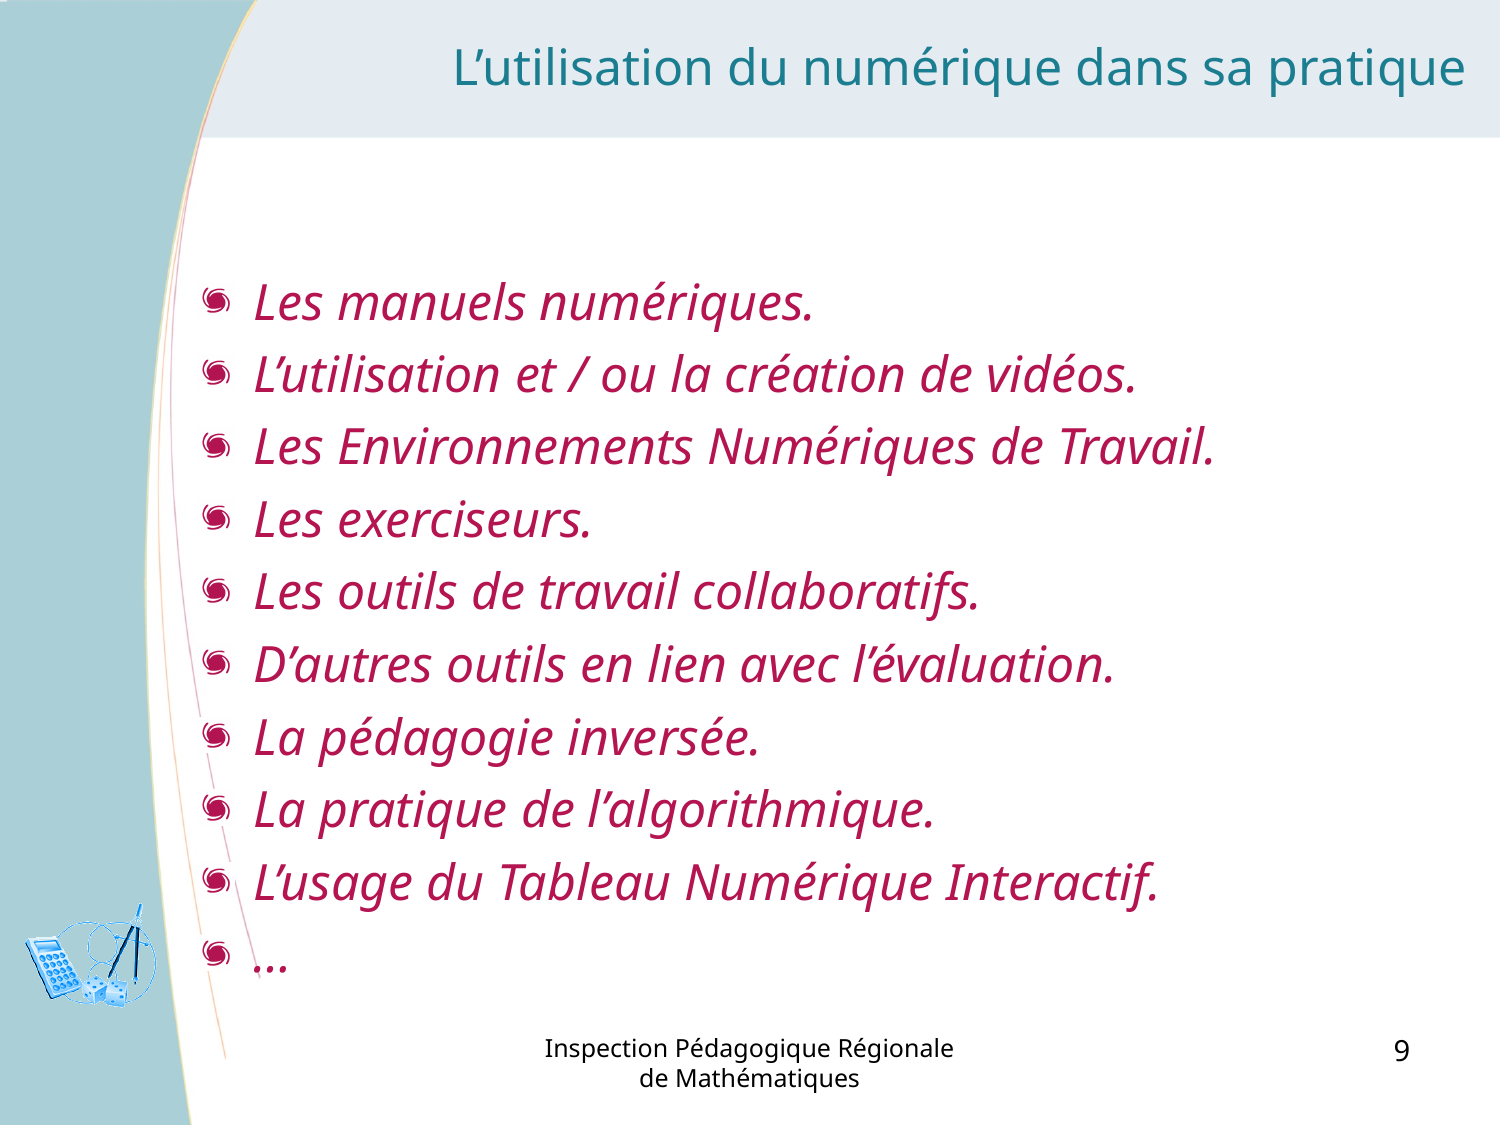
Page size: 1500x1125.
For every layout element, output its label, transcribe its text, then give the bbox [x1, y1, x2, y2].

text_box 9 [1074, 1024, 1425, 1103]
picture [0, 0, 1500, 1125]
text_box L’utilisation du numérique dans sa pratique [344, 0, 1483, 183]
text_box Les manuels numériques. L’utilisation et / ou la création de vidéos. Les Environnements Numériques de Travail. Les exerciseurs. Les outils de travail collaboratifs. D’autres outils en lien avec l’évaluation. La pédagogie inversée. La pratique de l’algorithmique. L’usage du Tableau Numérique Interactif. … [183, 262, 1425, 988]
text_box Inspection Pédagogique Régionale de Mathématiques [512, 1024, 988, 1103]
